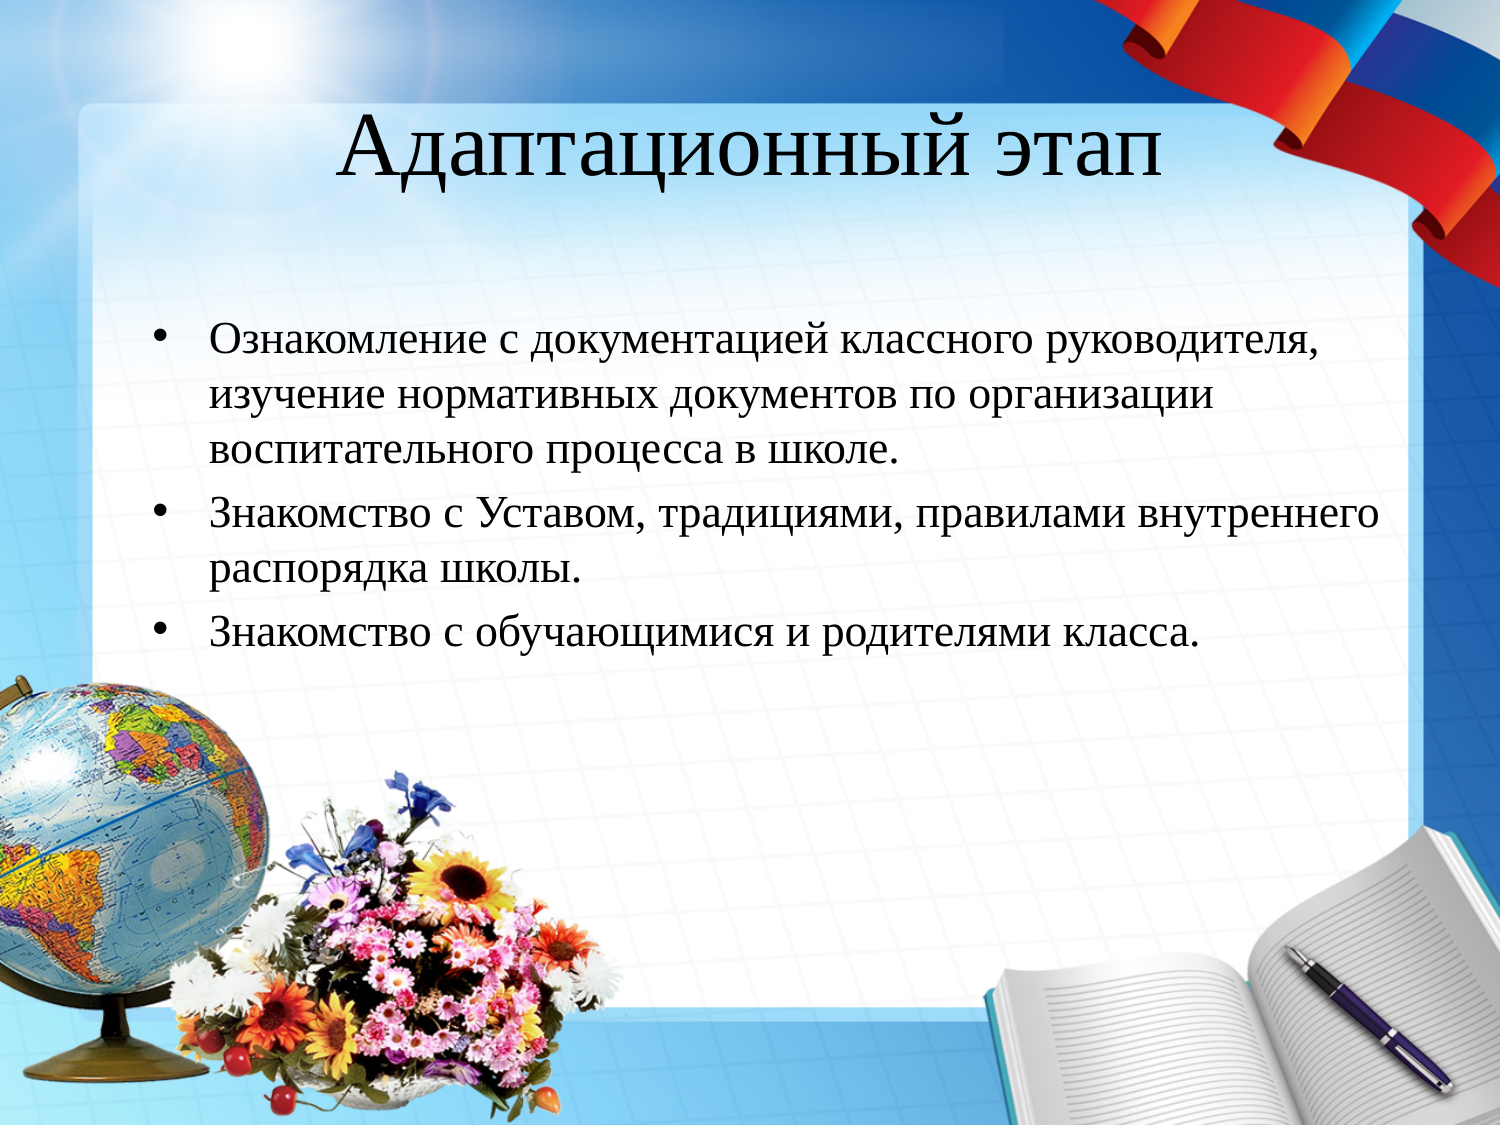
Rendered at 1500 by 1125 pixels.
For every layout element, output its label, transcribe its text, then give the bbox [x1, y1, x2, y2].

title Адаптационный этап [75, 45, 1425, 233]
picture [0, 0, 1500, 1125]
list Ознакомление с документацией классного руководителя, изучение нормативных документов по организации воспитательного процесса в школе. Знакомство с Уставом, традициями, правилами внутреннего распорядка школы. Знакомство с обучающимися и родителями класса. [137, 299, 1438, 1005]
